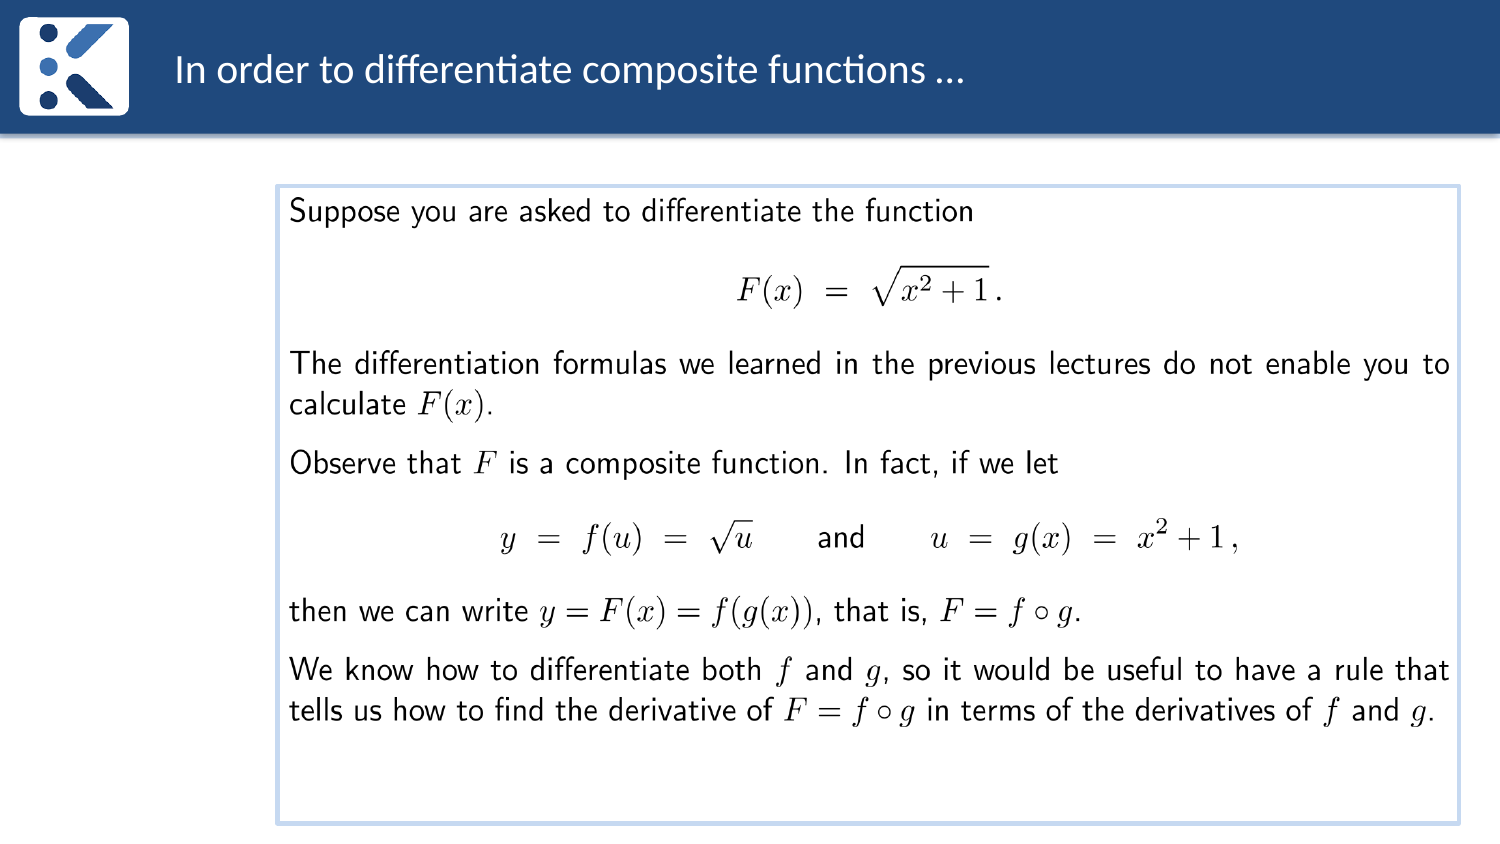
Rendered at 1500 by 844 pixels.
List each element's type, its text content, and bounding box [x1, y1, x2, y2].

picture [27, 18, 122, 115]
text_box [275, 184, 1461, 826]
picture [289, 197, 1449, 727]
title In order to differentiate composite functions … [159, 8, 1483, 126]
